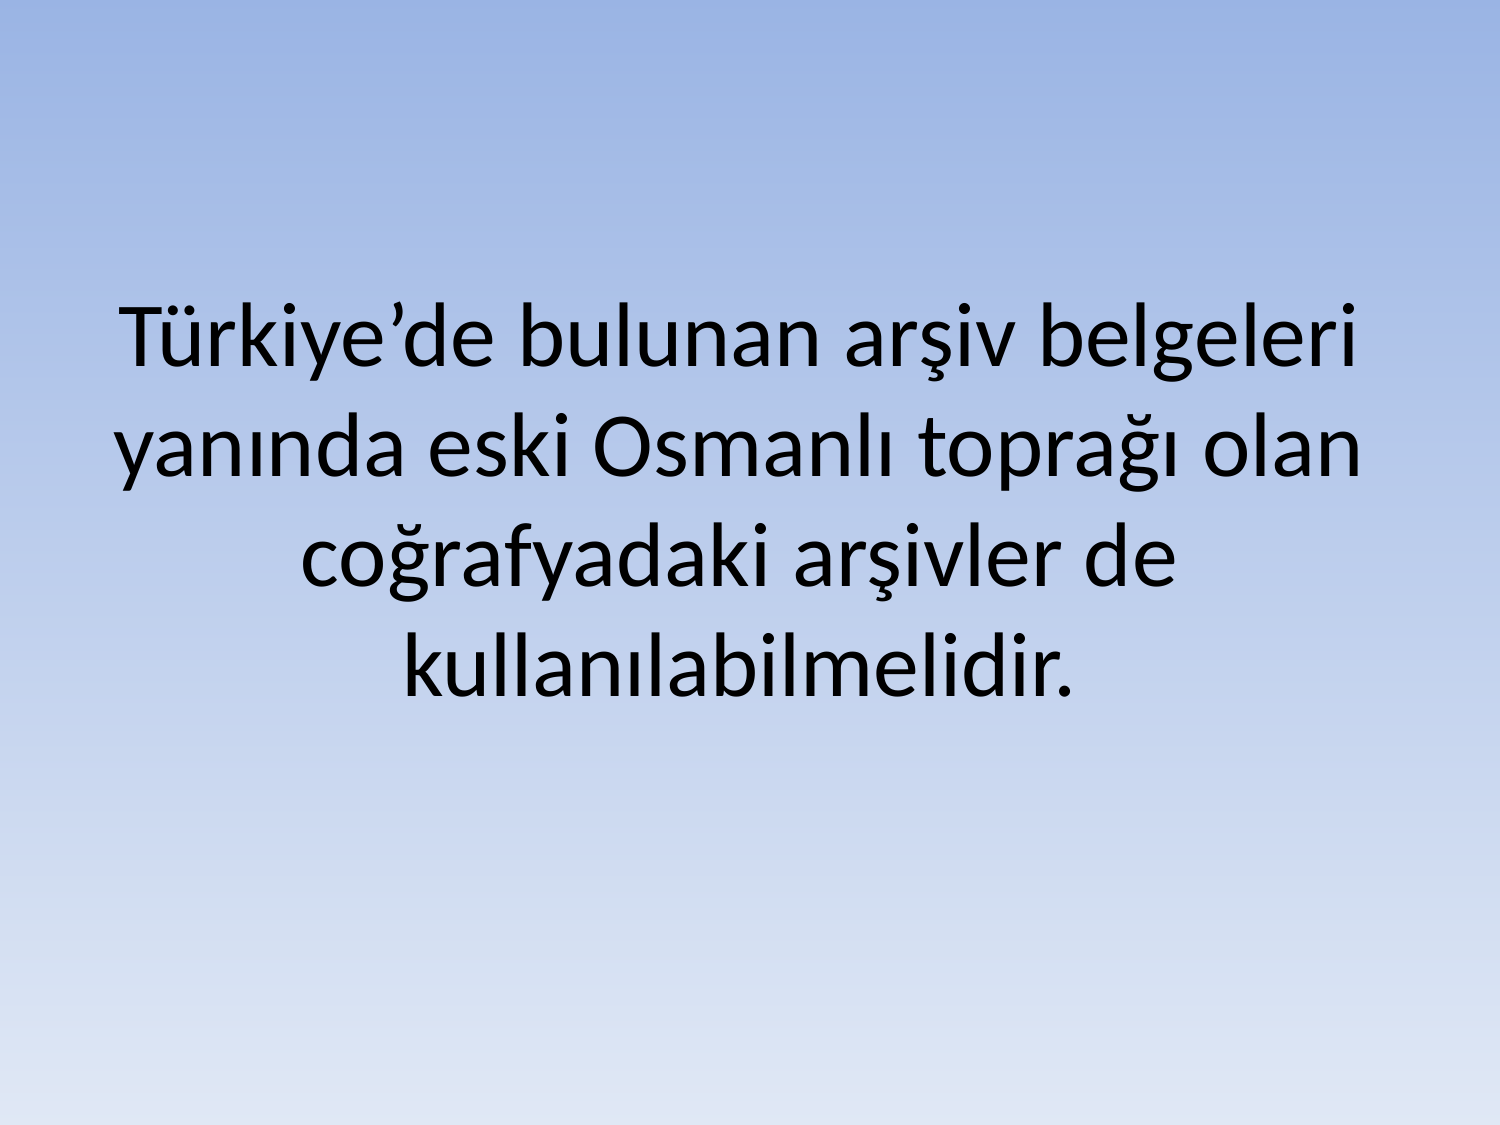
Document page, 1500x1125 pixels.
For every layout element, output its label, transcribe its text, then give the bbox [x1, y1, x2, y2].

title Türkiye’de bulunan arşiv belgeleri yanında eski Osmanlı toprağı olan coğrafyadaki arşivler de kullanılabilmelidir. [64, 456, 1415, 644]
